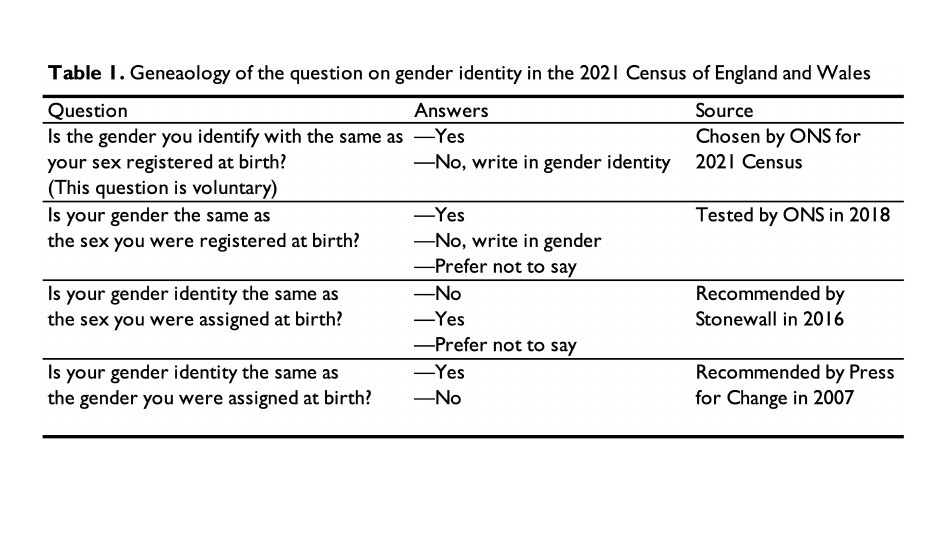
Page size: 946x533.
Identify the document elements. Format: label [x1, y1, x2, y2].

picture [41, 63, 906, 439]
